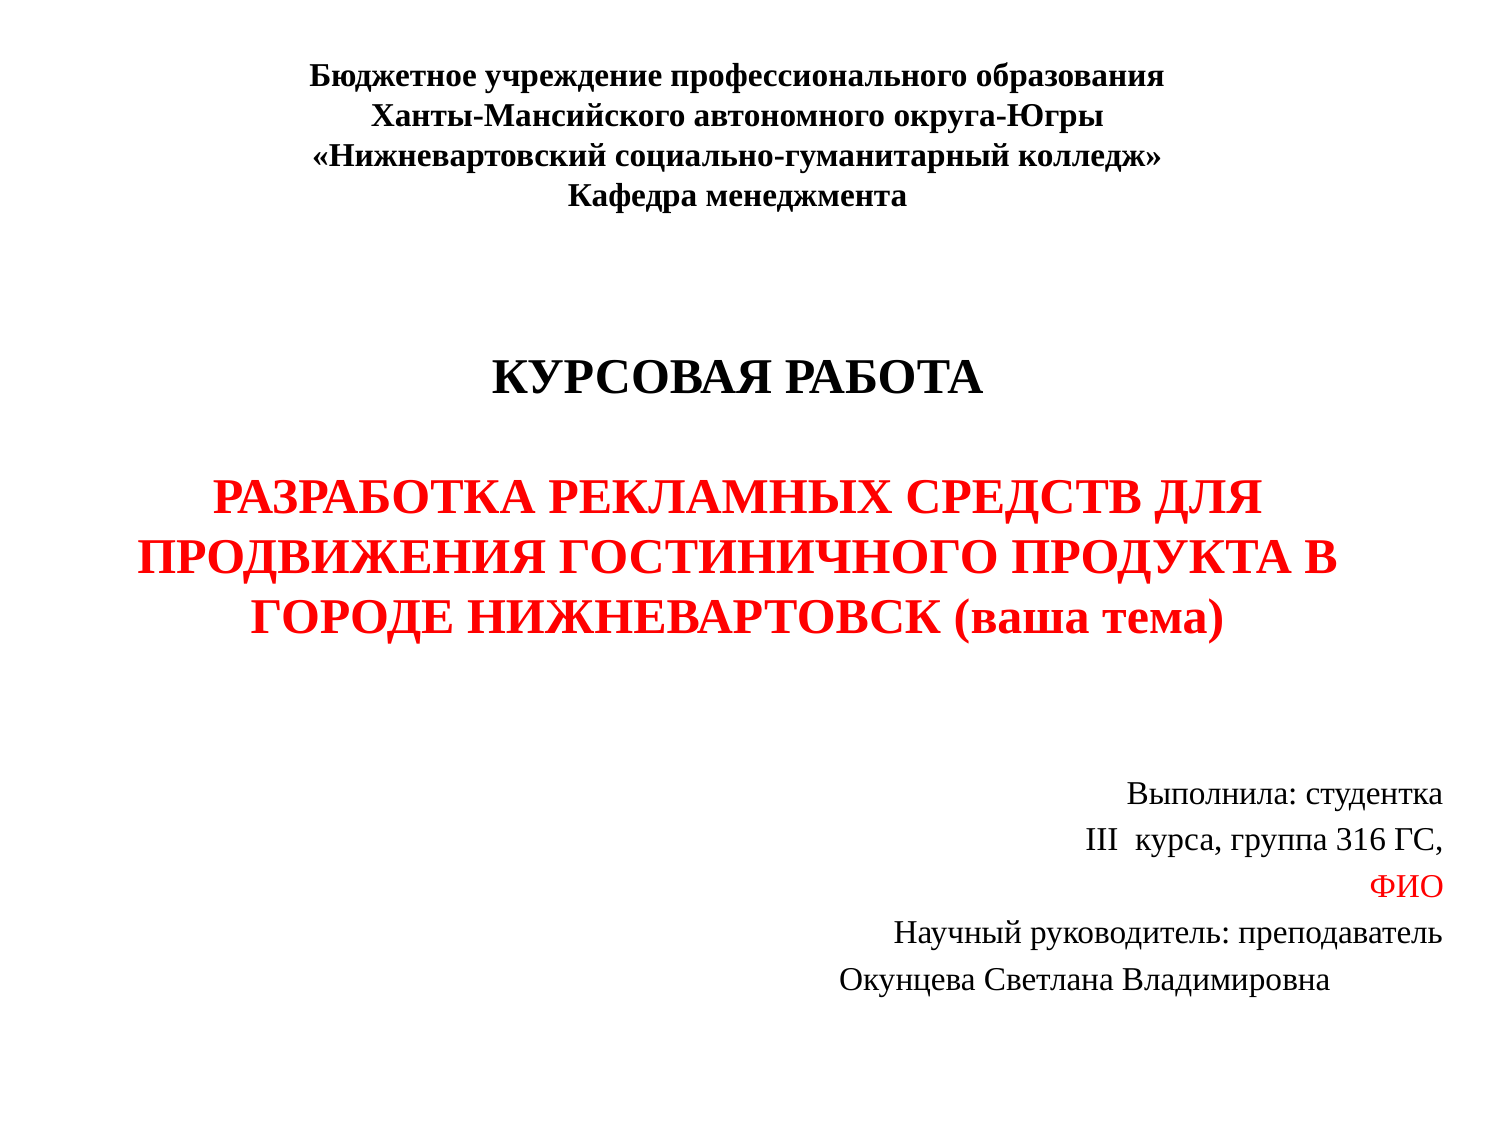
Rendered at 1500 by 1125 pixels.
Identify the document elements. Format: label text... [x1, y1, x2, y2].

text_box КУРСОВАЯ РАБОТА РАЗРАБОТКА РЕКЛАМНЫХ СРЕДСТВ ДЛЯ ПРОДВИЖЕНИЯ ГОСТИНИЧНОГО ПРОДУКТА В ГОРОДЕ НИЖНЕВАРТОВСК (ваша тема) [100, 255, 1376, 693]
subtitle Выполнила: студентка III курса, группа 316 ГС, ФИО Научный руководитель: преподаватель Окунцева Светлана Владимировна [809, 763, 1459, 1083]
title Бюджетное учреждение профессионального образования Ханты-Мансийского автономного округа-Югры «Нижневартовский социально-гуманитарный колледж» Кафедра менеджмента [100, 78, 1376, 255]
